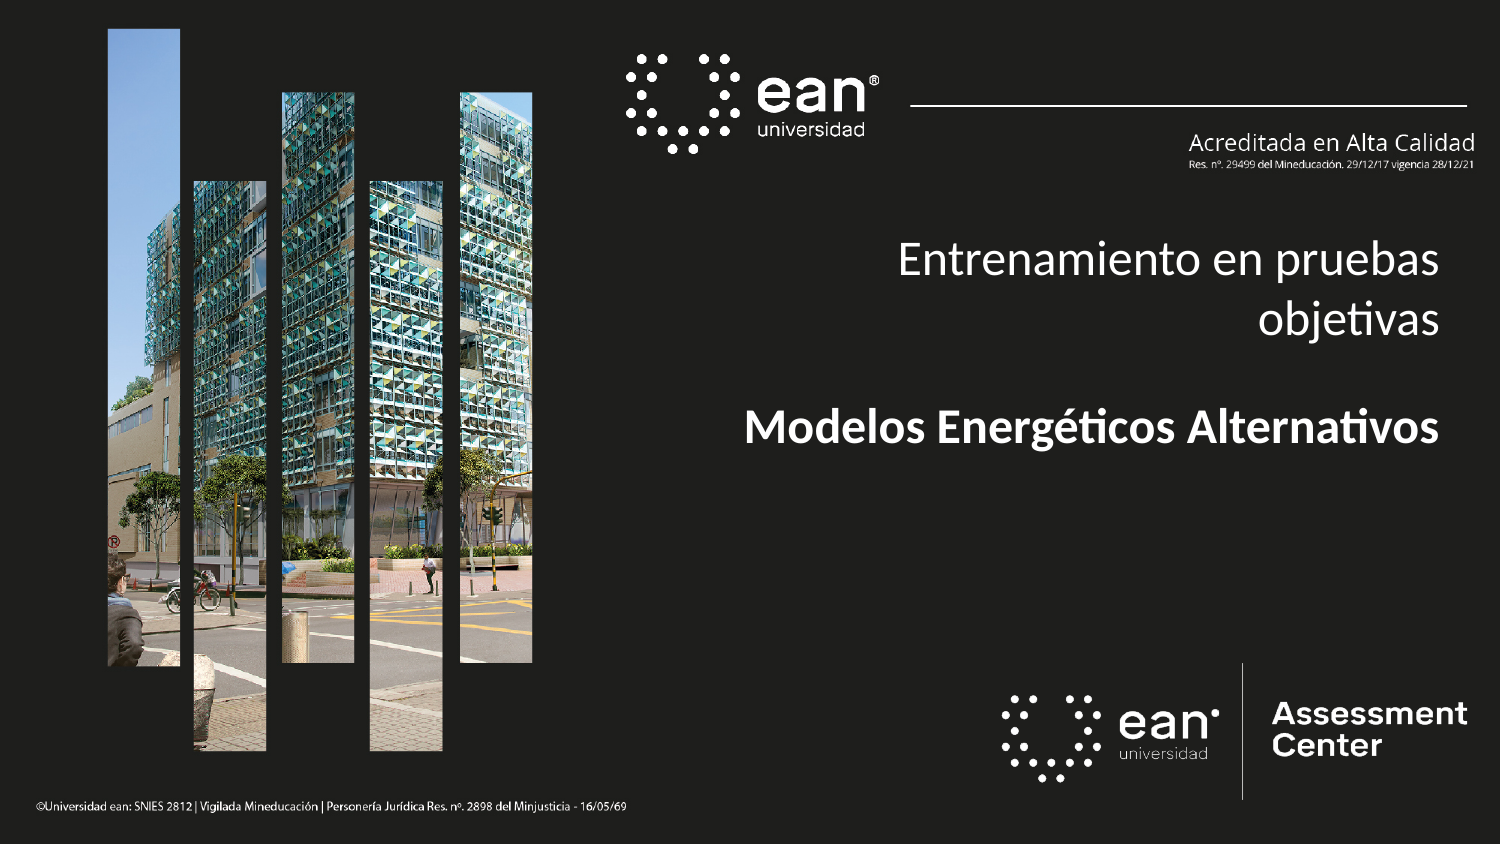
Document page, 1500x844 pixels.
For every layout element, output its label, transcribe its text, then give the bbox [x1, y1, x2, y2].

text_box Entrenamiento en pruebas objetivas [697, 217, 1455, 353]
text_box Modelos Energéticos Alternativos [697, 385, 1455, 461]
picture [0, 0, 1500, 844]
